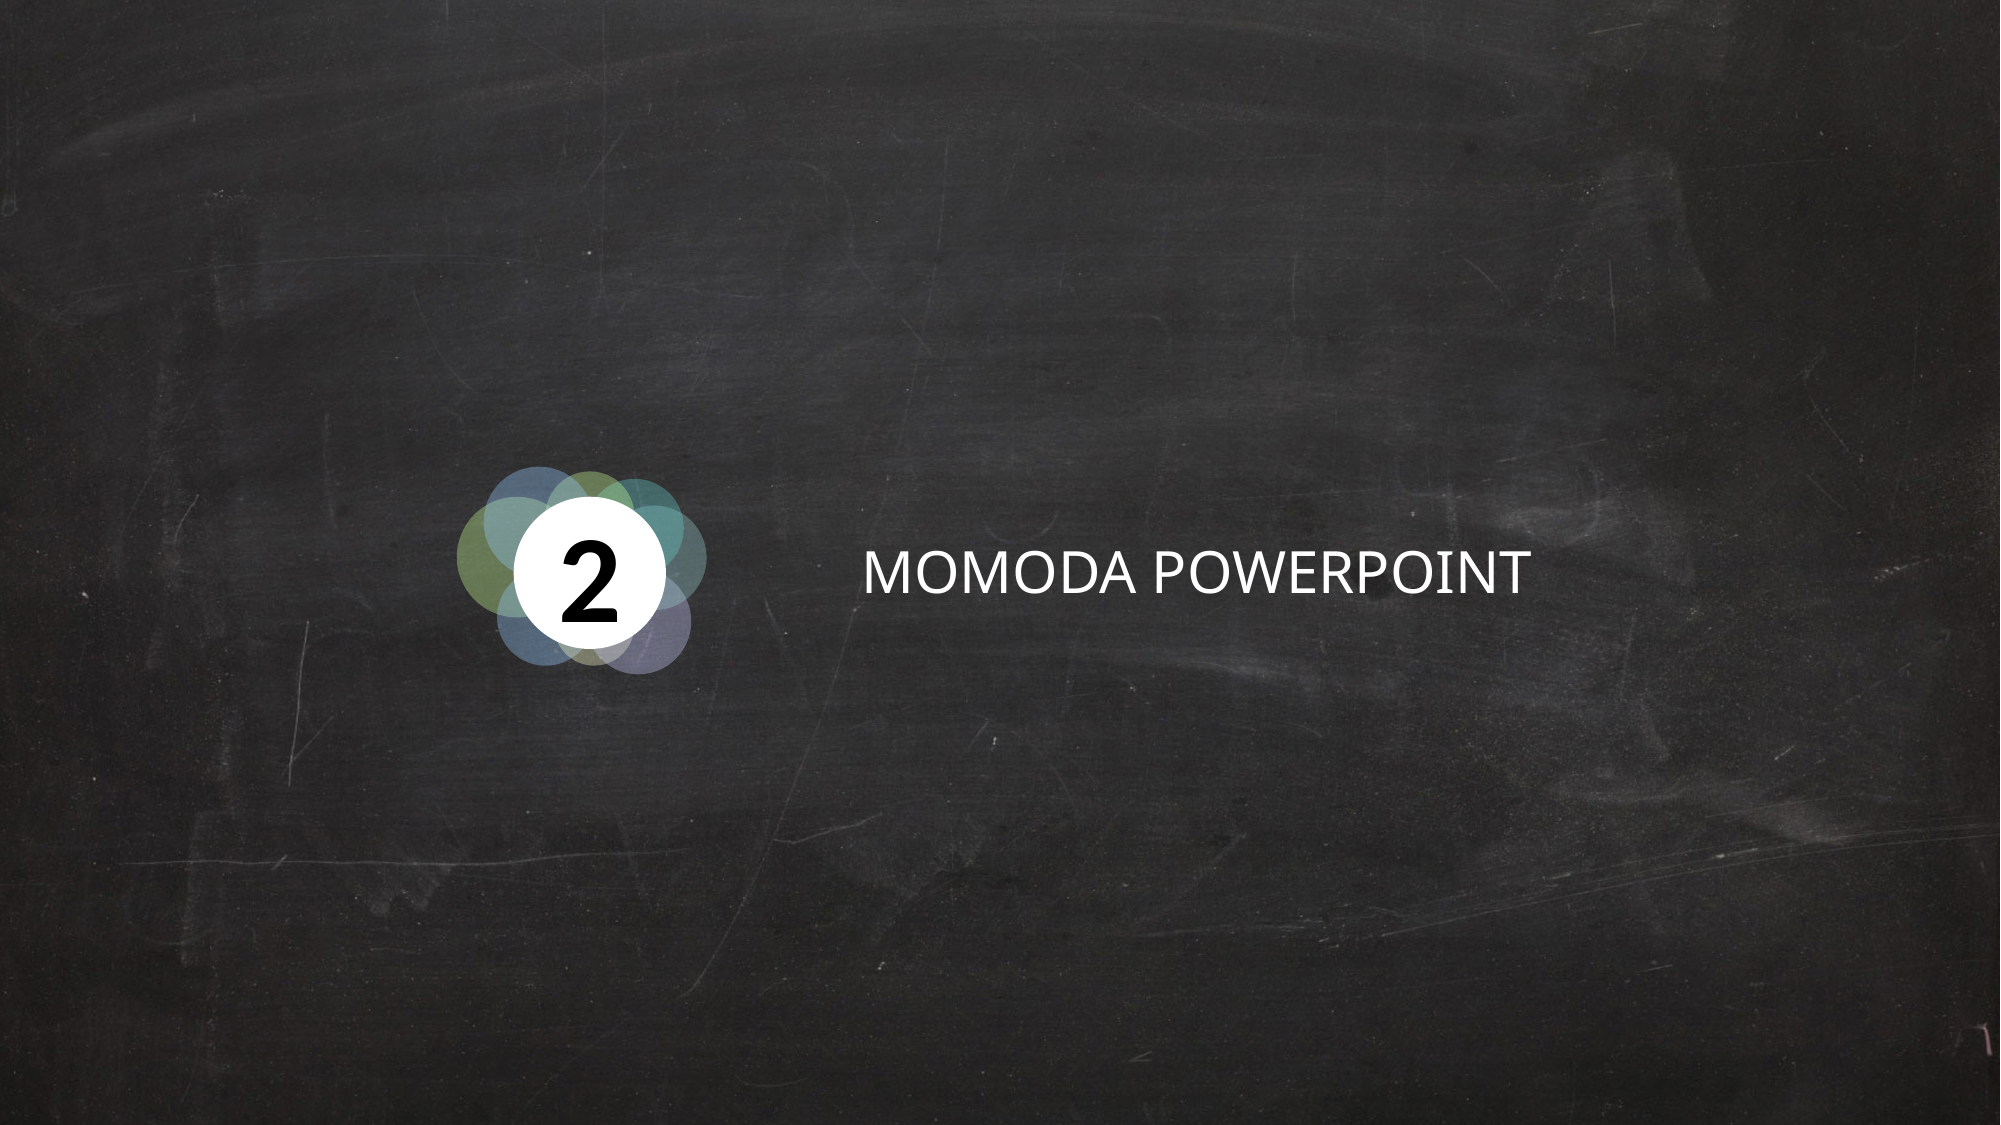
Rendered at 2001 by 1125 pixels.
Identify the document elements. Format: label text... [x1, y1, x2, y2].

picture [0, 0, 2000, 1125]
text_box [456, 466, 707, 675]
text_box MOMODA POWERPOINT [846, 527, 1627, 613]
